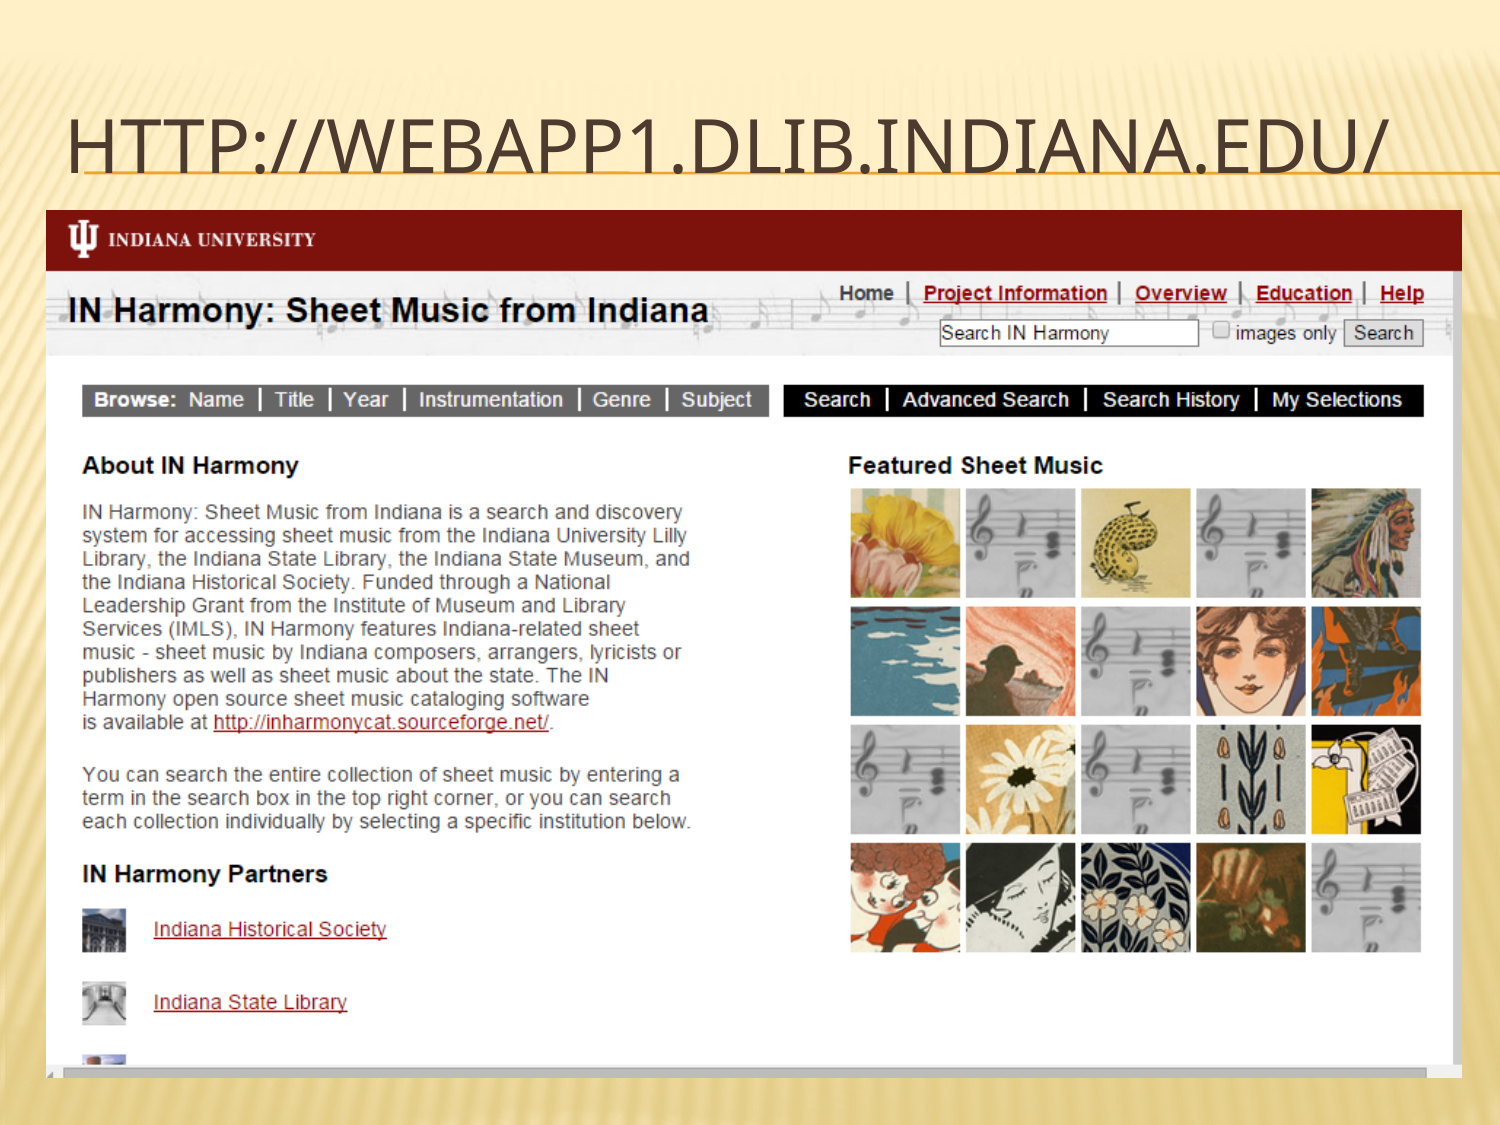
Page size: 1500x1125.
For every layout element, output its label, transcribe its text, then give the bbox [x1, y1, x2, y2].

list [46, 210, 1463, 1079]
title http://webapp1.dlib.indiana.edu/ [50, 75, 1475, 213]
